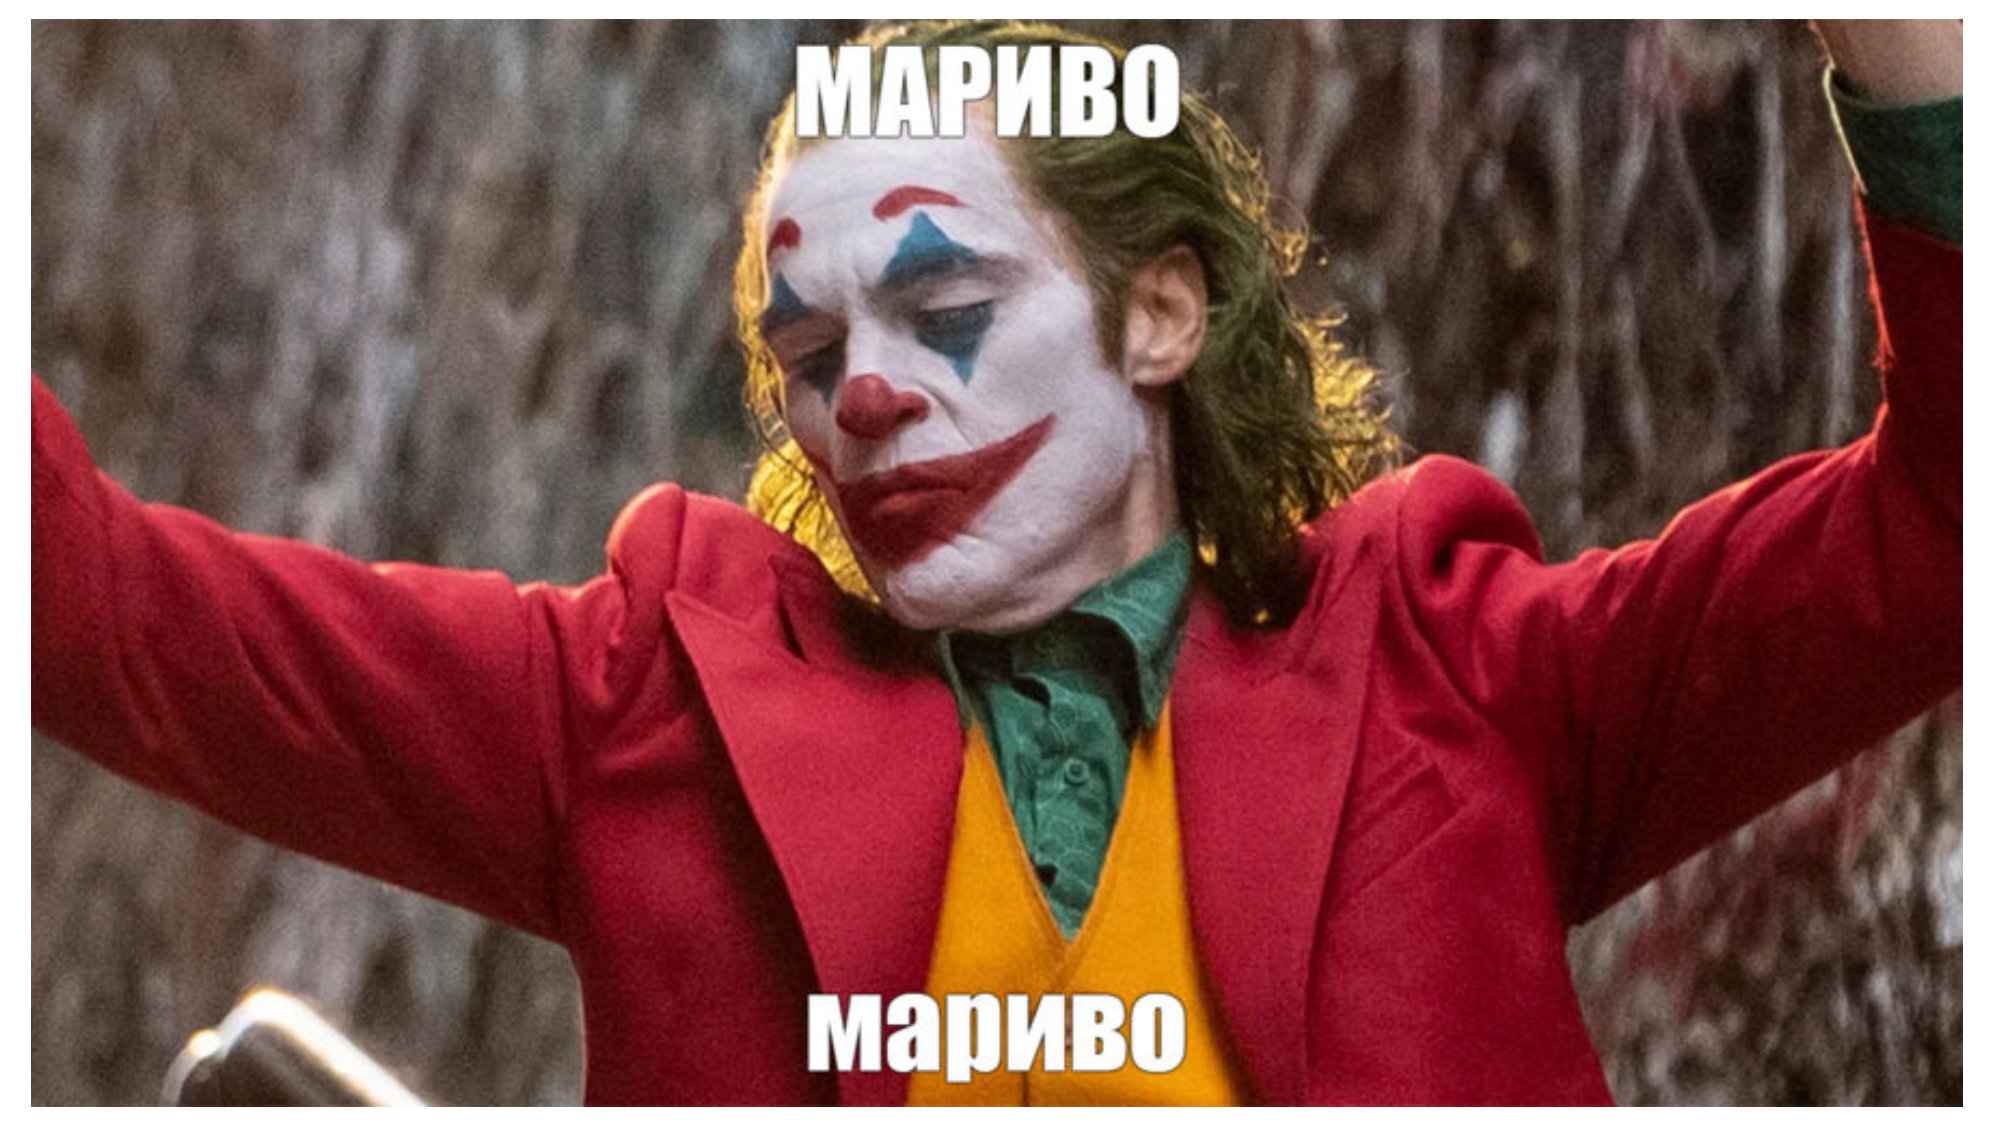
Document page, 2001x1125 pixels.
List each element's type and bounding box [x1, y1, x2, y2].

list [31, 19, 1963, 1107]
